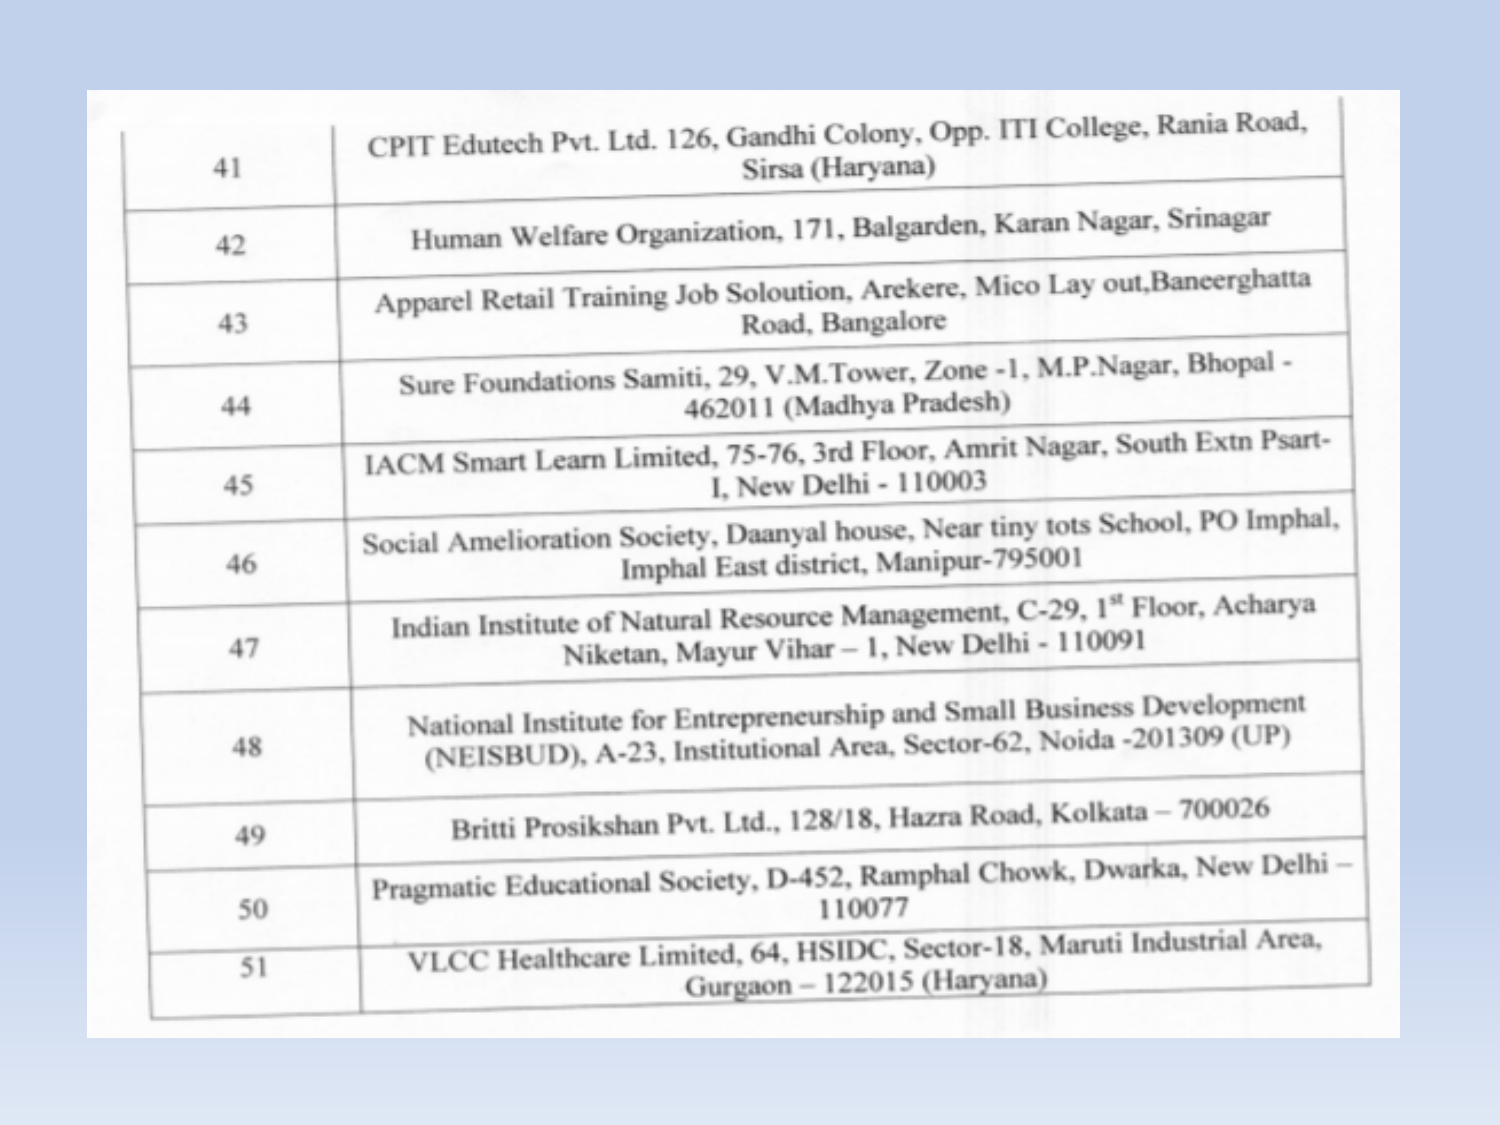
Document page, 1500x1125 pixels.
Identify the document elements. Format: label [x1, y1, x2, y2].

picture [87, 89, 1401, 1038]
